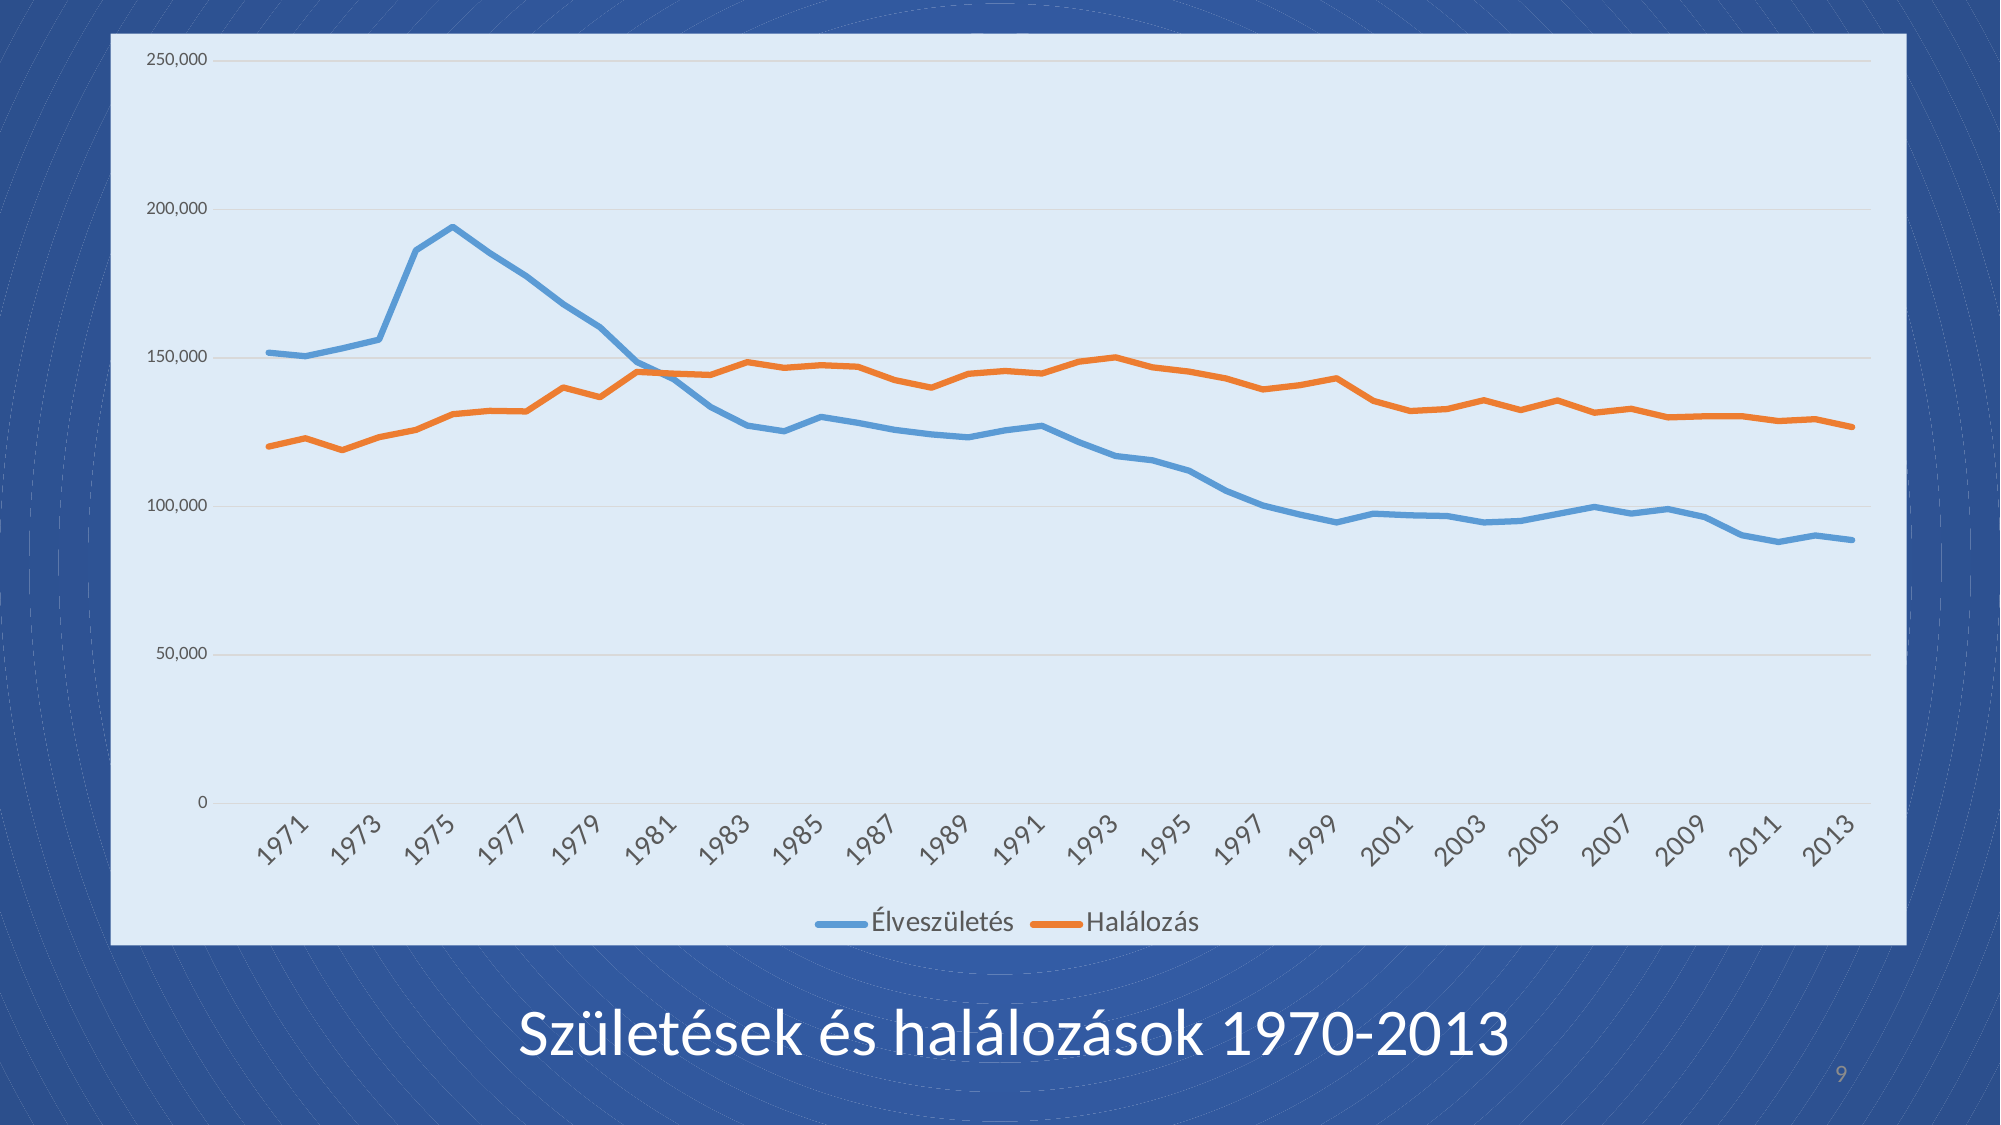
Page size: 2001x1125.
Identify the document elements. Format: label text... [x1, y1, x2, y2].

slide_number 9 [1412, 1042, 1863, 1103]
text_box Születések és halálozások 1970-2013 [166, 981, 1864, 1076]
chart [110, 33, 1907, 946]
